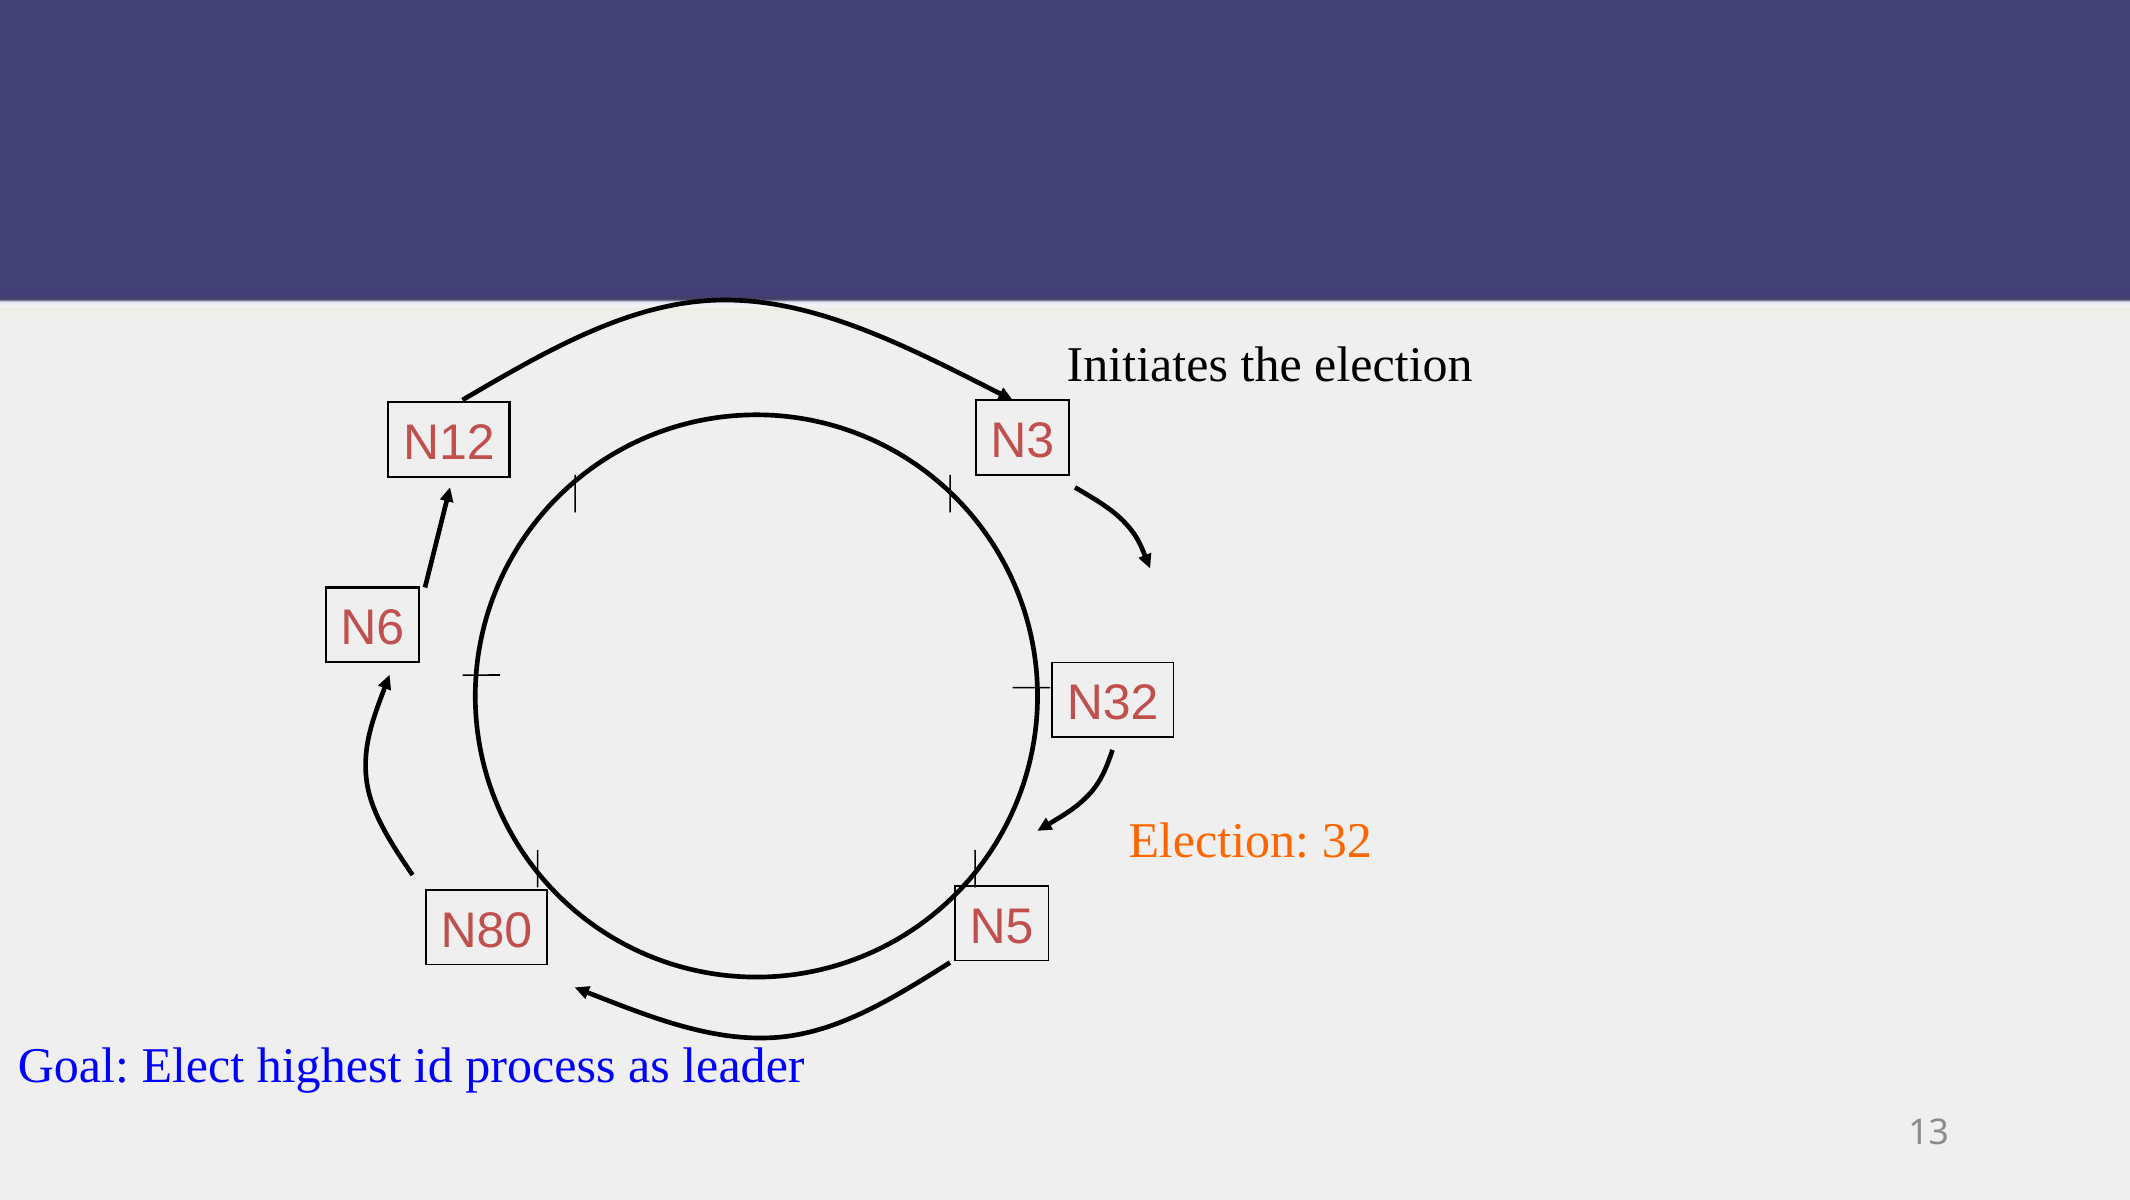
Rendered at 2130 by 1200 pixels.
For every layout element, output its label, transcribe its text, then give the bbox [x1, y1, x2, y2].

slide_number 13 [1526, 1093, 1971, 1174]
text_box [0, 299, 1491, 1101]
picture [0, 0, 2130, 1200]
